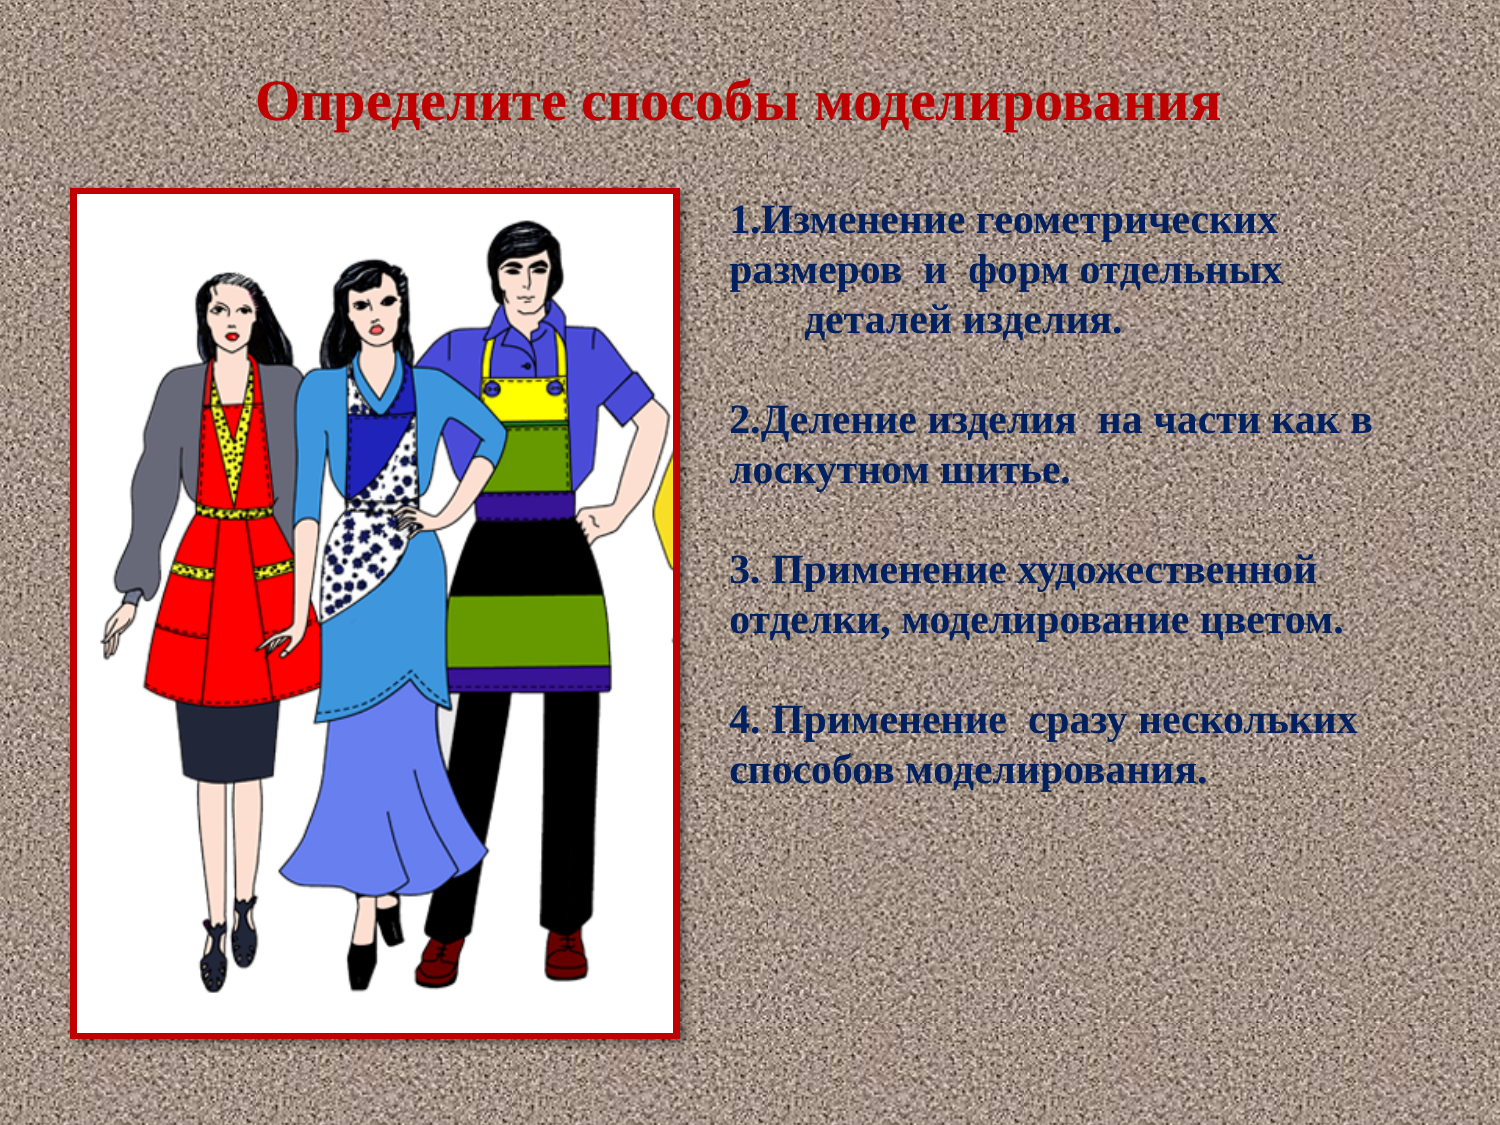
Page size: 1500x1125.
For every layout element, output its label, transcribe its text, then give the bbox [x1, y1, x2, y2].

picture [0, 0, 1500, 1125]
text_box 1.Изменение геометрических размеров и форм отдельных деталей изделия. 2.Деление изделия на части как в лоскутном шитье. 3. Применение художественной отделки, моделирование цветом. 4. Применение сразу нескольких способов моделирования. [714, 184, 1447, 1025]
text_box Определите способы моделирования [240, 54, 1237, 140]
